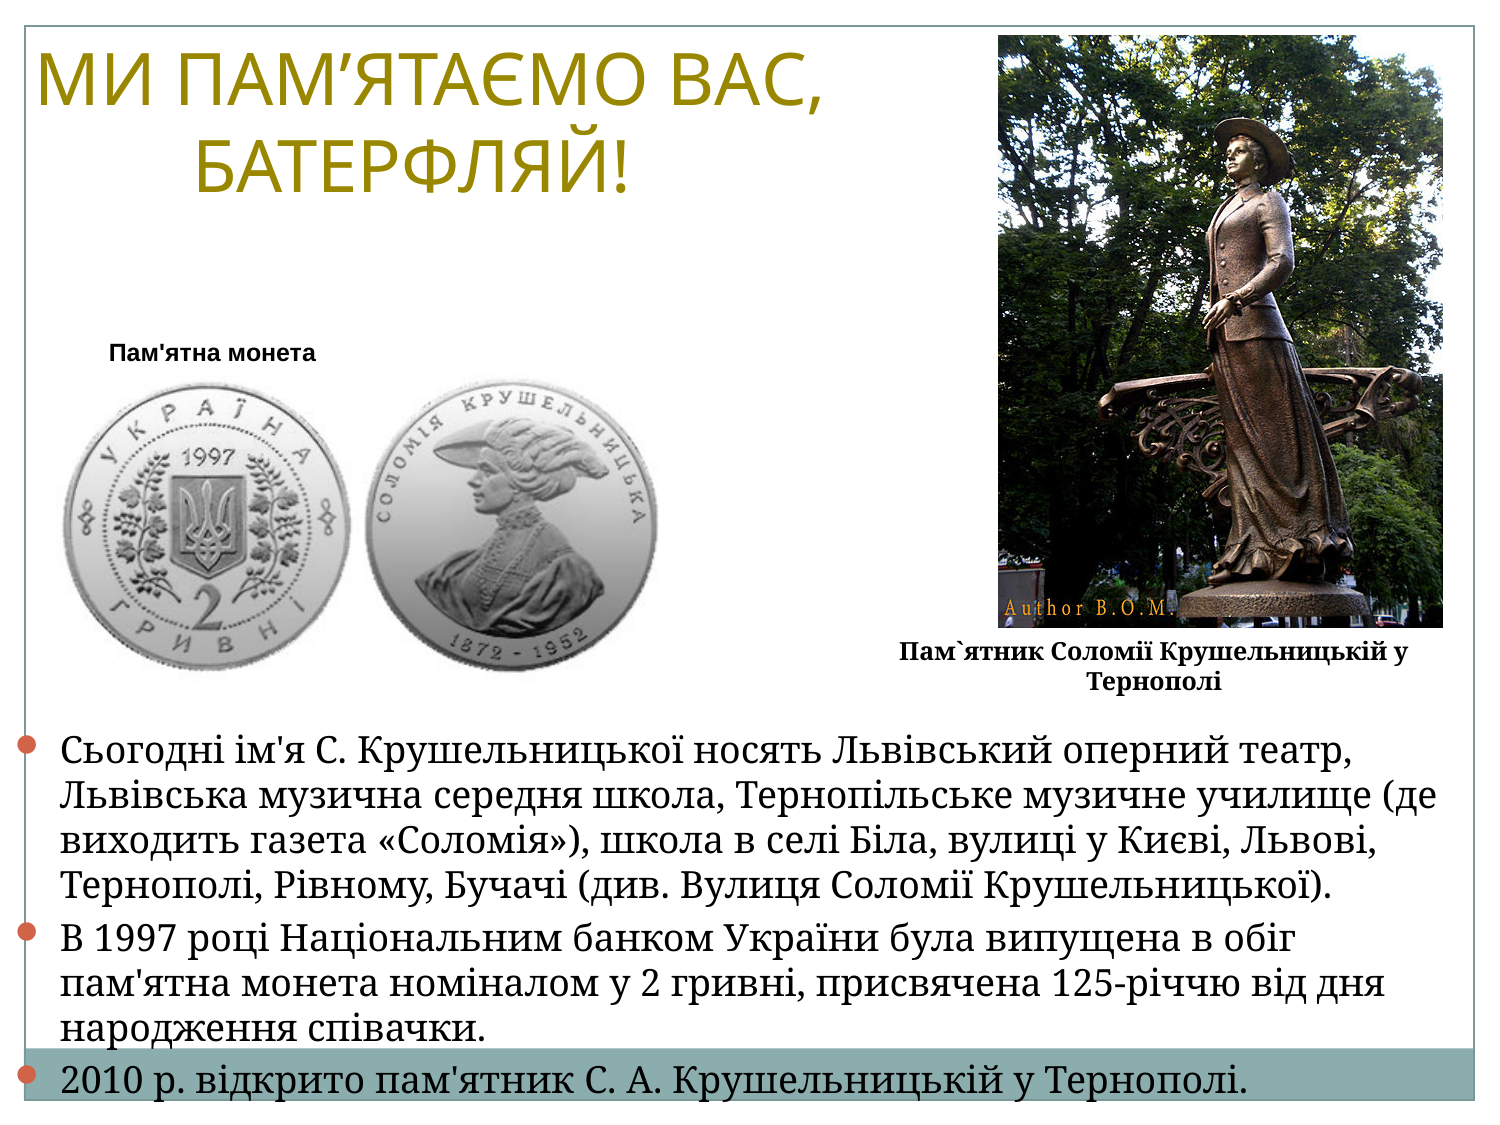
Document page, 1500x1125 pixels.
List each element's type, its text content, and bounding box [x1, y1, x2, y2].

text_box МИ ПАМ’ЯТАЄМО ВАС, БАТЕРФЛЯЙ! [0, 25, 868, 217]
picture [56, 374, 667, 682]
text_box Сьогодні ім'я С. Крушельницької носять Львівський оперний театр, Львівська музична середня школа, Тернопільське музичне училище (де виходить газета «Соломія»), школа в селі Біла, вулиці у Києві, Львові, Тернополі, Рівному, Бучачі (див. Вулиця Соломії Крушельницької). В 1997 році Національним банком України була випущена в обіг пам'ятна монета номіналом у 2 гривні, присвячена 125-річчю від дня народження співачки. 2010 р. відкрито пам'ятник С. А. Крушельницькій у Тернополі. [0, 718, 1483, 1121]
text_box Пам`ятник Соломії Крушельницькій у Тернополі [867, 627, 1442, 703]
text_box Пам'ятна монета [93, 284, 704, 374]
picture [997, 34, 1443, 628]
